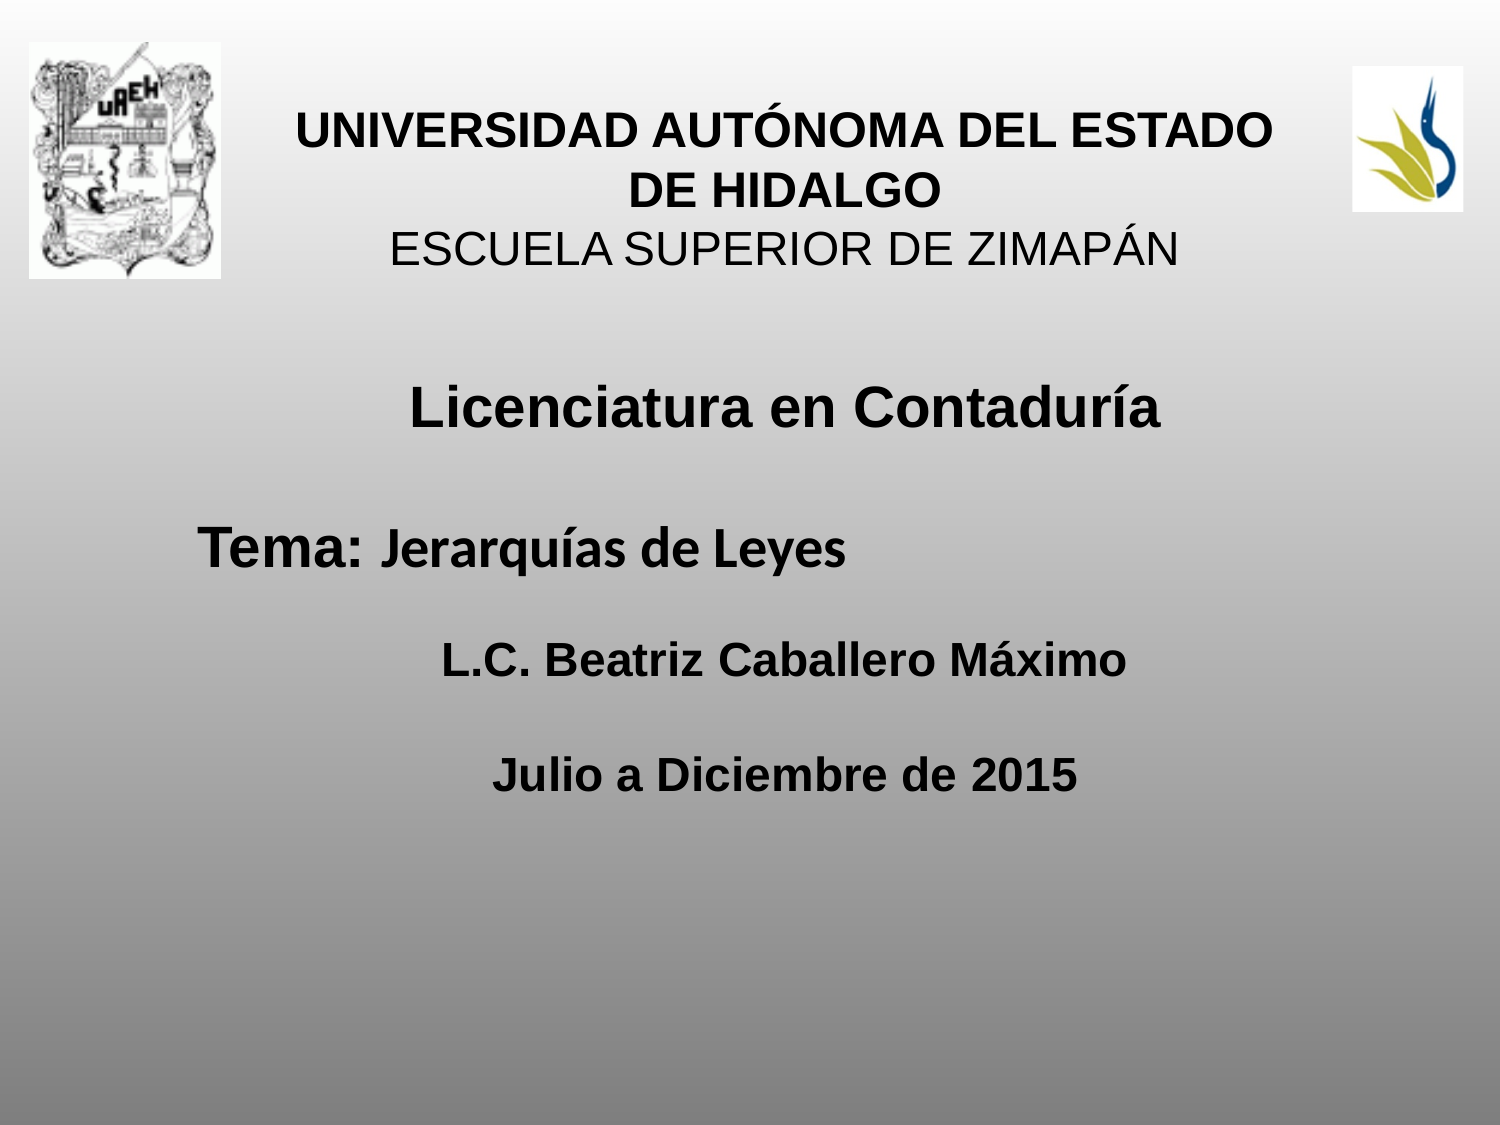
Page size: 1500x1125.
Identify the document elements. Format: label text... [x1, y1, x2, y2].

picture [1352, 66, 1464, 213]
text_box Licenciatura en Contaduría Tema: Jerarquías de Leyes L.C. Beatriz Caballero Máximo Julio a Diciembre de 2015 [182, 361, 1388, 809]
picture [29, 42, 221, 280]
text_box UNIVERSIDAD AUTÓNOMA DEL ESTADO DE HIDALGO ESCUELA SUPERIOR DE ZIMAPÁN [242, 90, 1329, 283]
